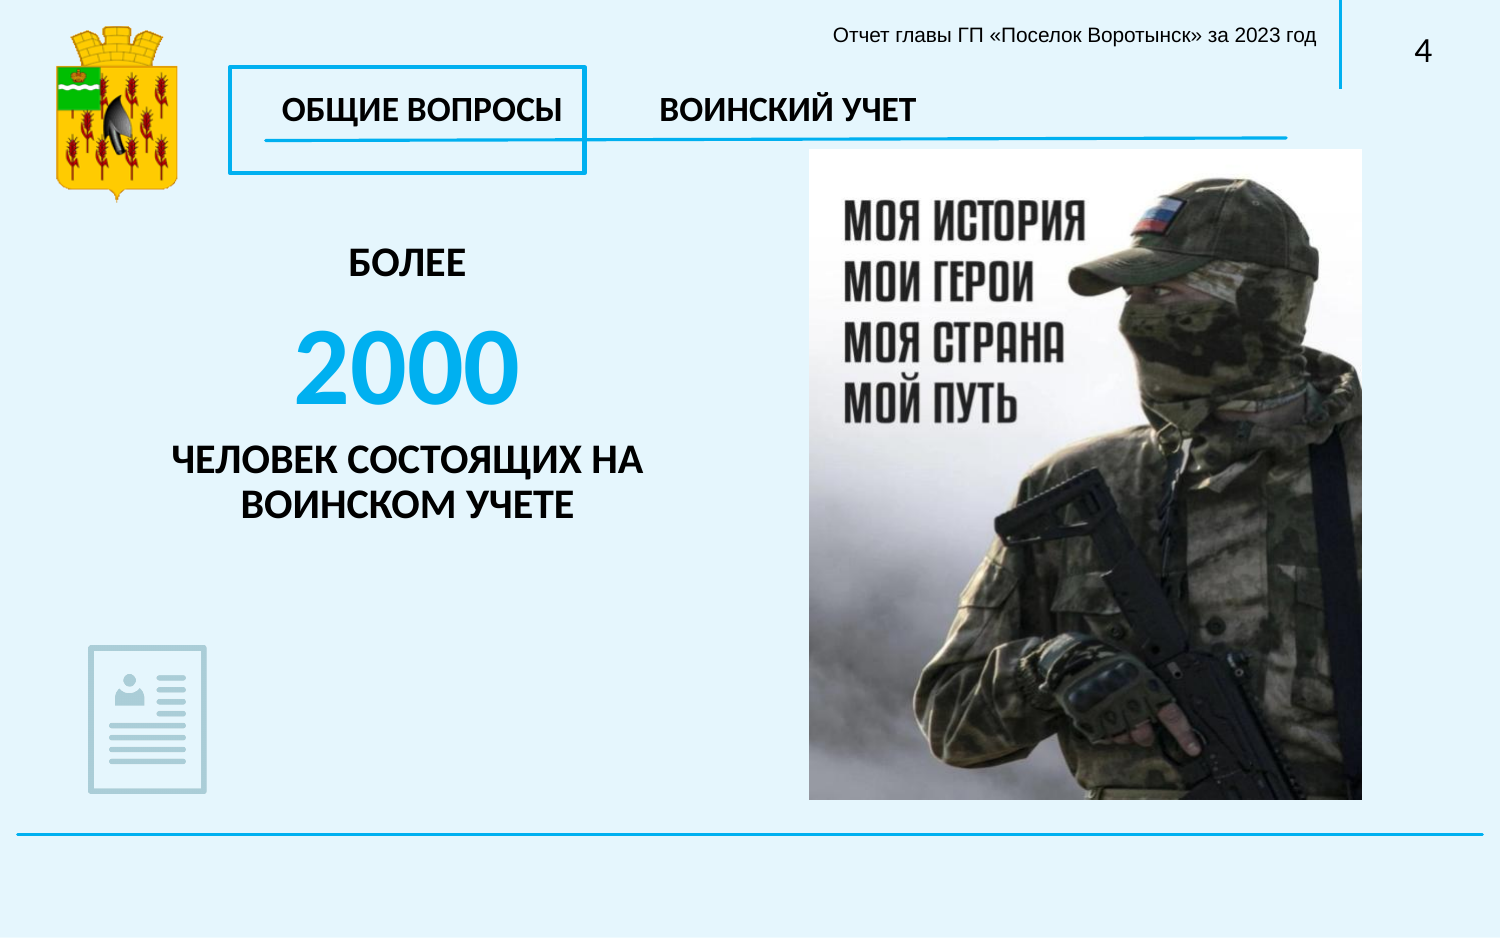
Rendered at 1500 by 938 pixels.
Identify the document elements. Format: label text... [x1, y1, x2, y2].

picture [808, 149, 1362, 800]
title Отчет главы ГП «Поселок Воротынск» за 2023 год [809, 0, 1339, 70]
text_box [228, 65, 587, 175]
text_box 4 [1399, 19, 1447, 78]
subtitle БОЛЕЕ 2000 ЧЕЛОВЕК СОСТОЯЩИХ НА ВОИНСКОМ УЧЕТЕ [76, 232, 739, 540]
picture [88, 645, 207, 794]
text_box ВОИНСКИЙ УЧЕТ [644, 78, 932, 136]
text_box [265, 137, 1287, 141]
picture [29, 19, 206, 210]
